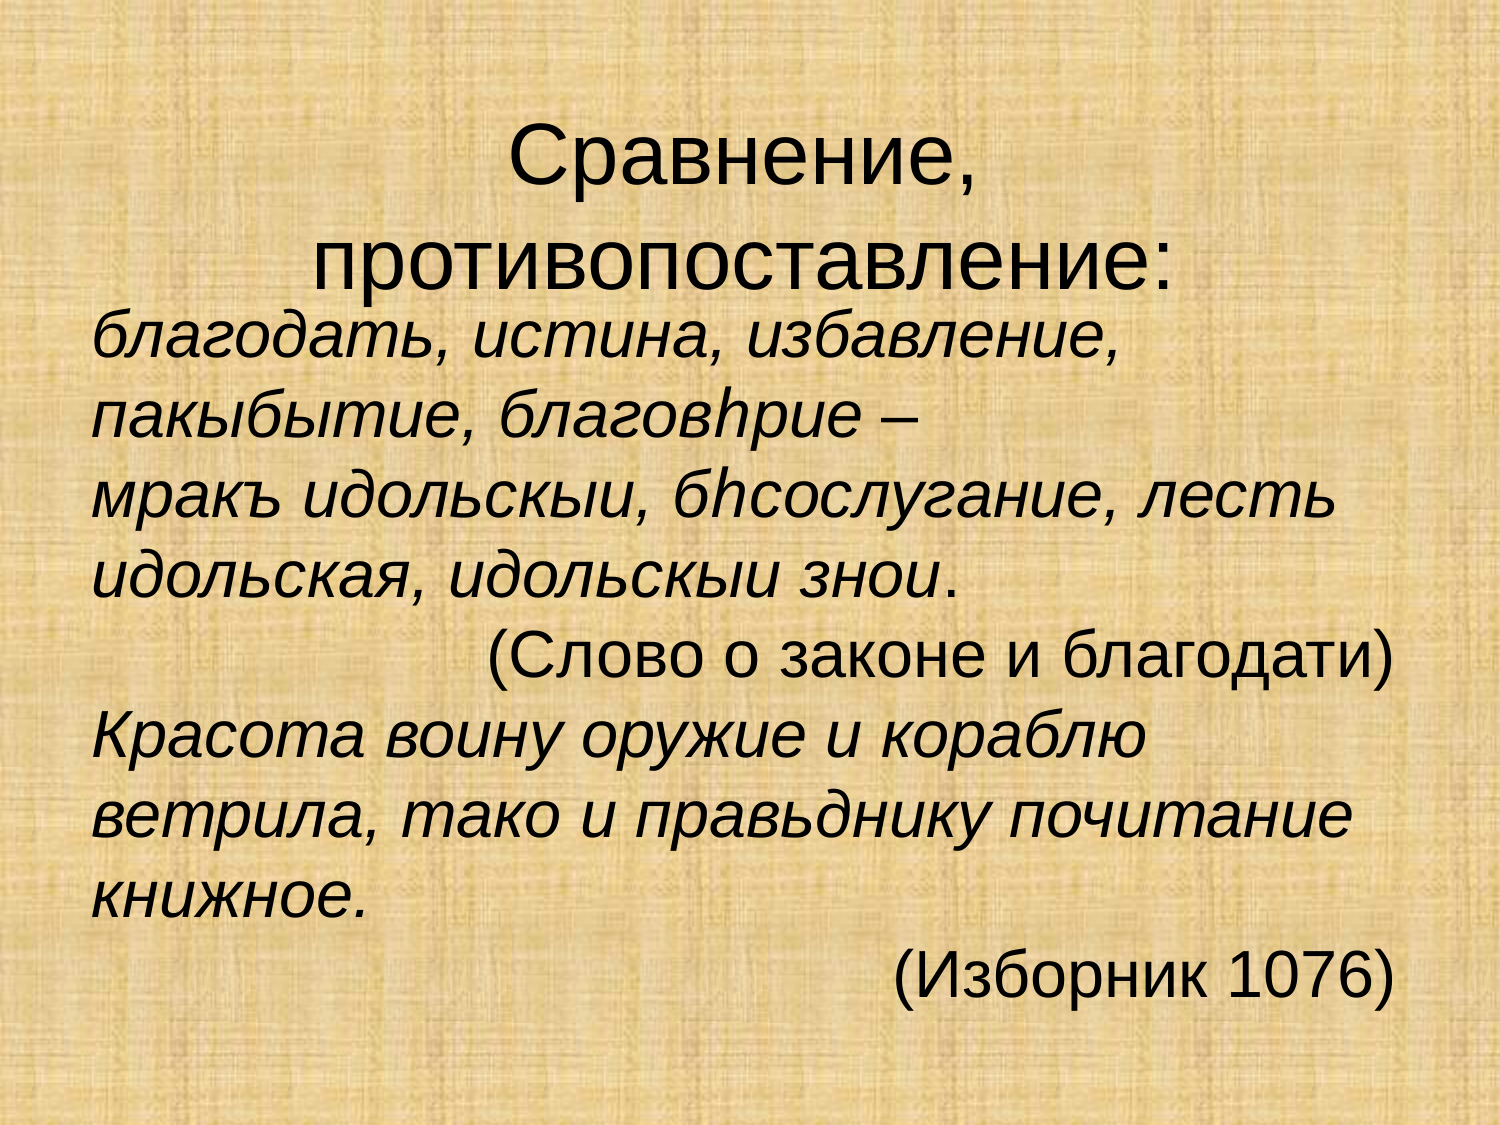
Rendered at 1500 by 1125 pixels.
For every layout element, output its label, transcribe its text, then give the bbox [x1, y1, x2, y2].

picture [0, 0, 1500, 1125]
title Сравнение, противопоставление: [52, 89, 1436, 315]
text_box благодать, истина, избавление, пакыбытие, благовhрие – мракъ идольскыи, бhсослугание, лесть идольская, идольскыи знои. (Слово о законе и благодати) Красота воину оружие и кораблю ветрила, тако и правьднику почитание книжное. (Изборник 1076) [76, 267, 1412, 1035]
